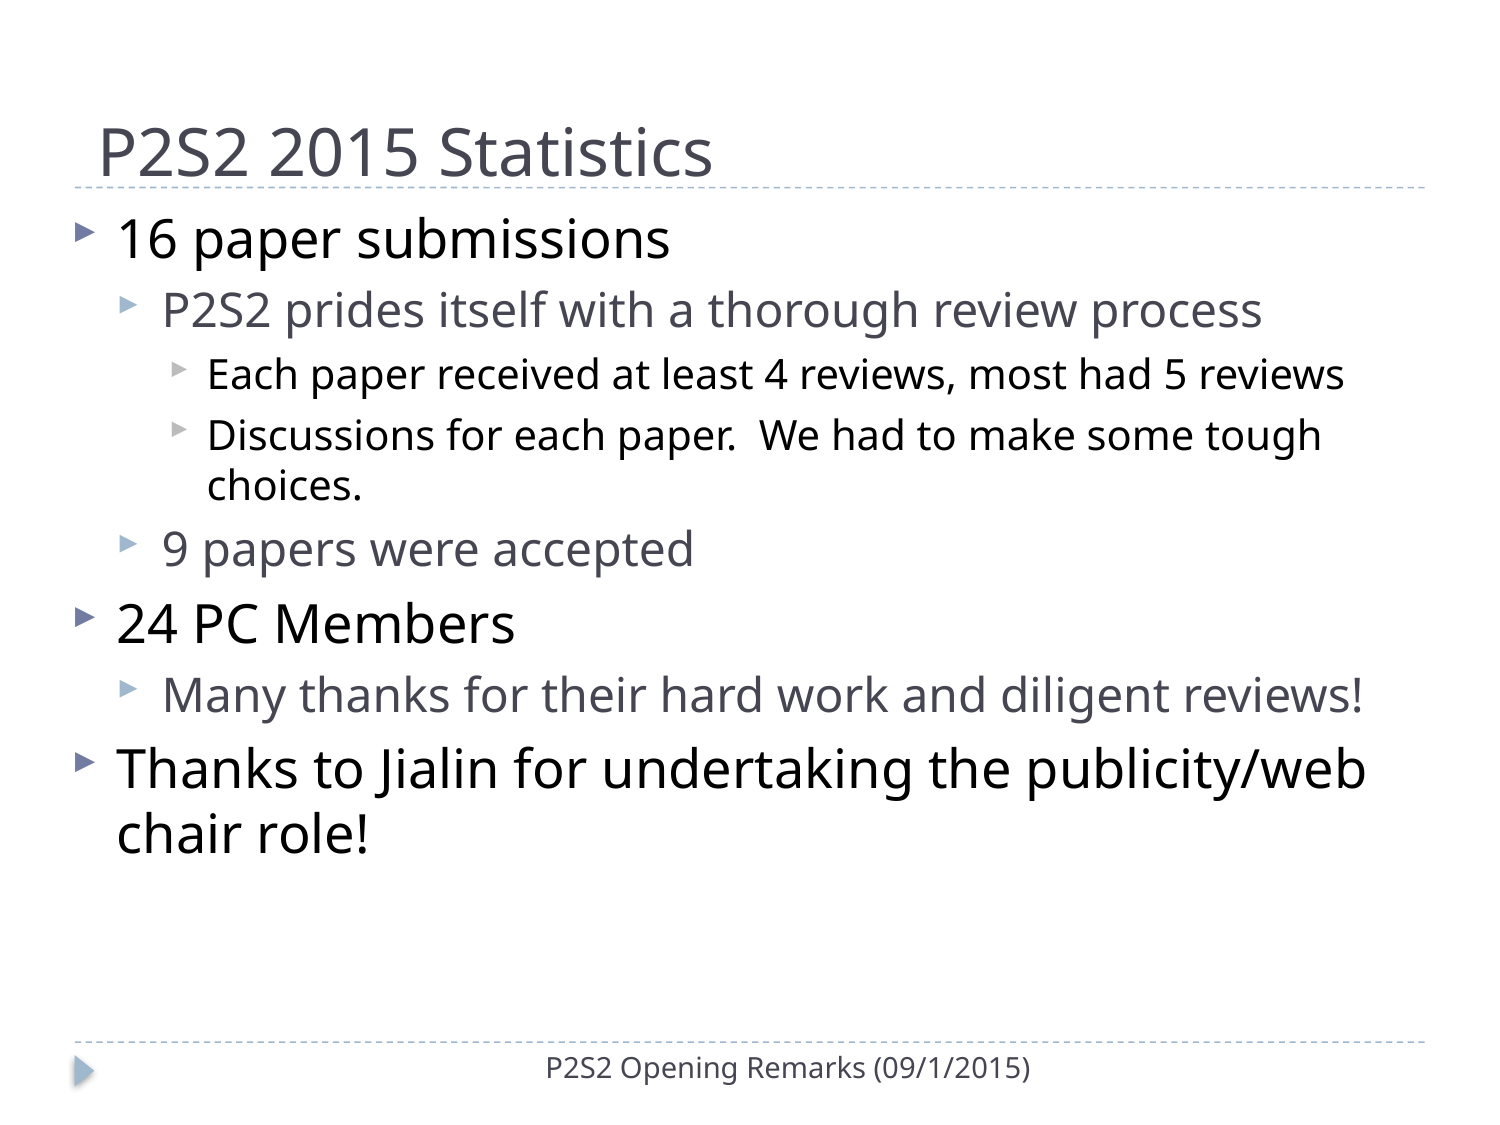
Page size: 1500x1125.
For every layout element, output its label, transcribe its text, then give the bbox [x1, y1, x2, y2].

footer P2S2 Opening Remarks (09/1/2015) [475, 1042, 1046, 1103]
list 16 paper submissions P2S2 prides itself with a thorough review process Each paper received at least 4 reviews, most had 5 reviews Discussions for each paper. We had to make some tough choices. 9 papers were accepted 24 PC Members Many thanks for their hard work and diligent reviews! Thanks to Jialin for undertaking the publicity/web chair role! [56, 197, 1400, 1013]
title P2S2 2015 Statistics [82, 24, 1425, 197]
